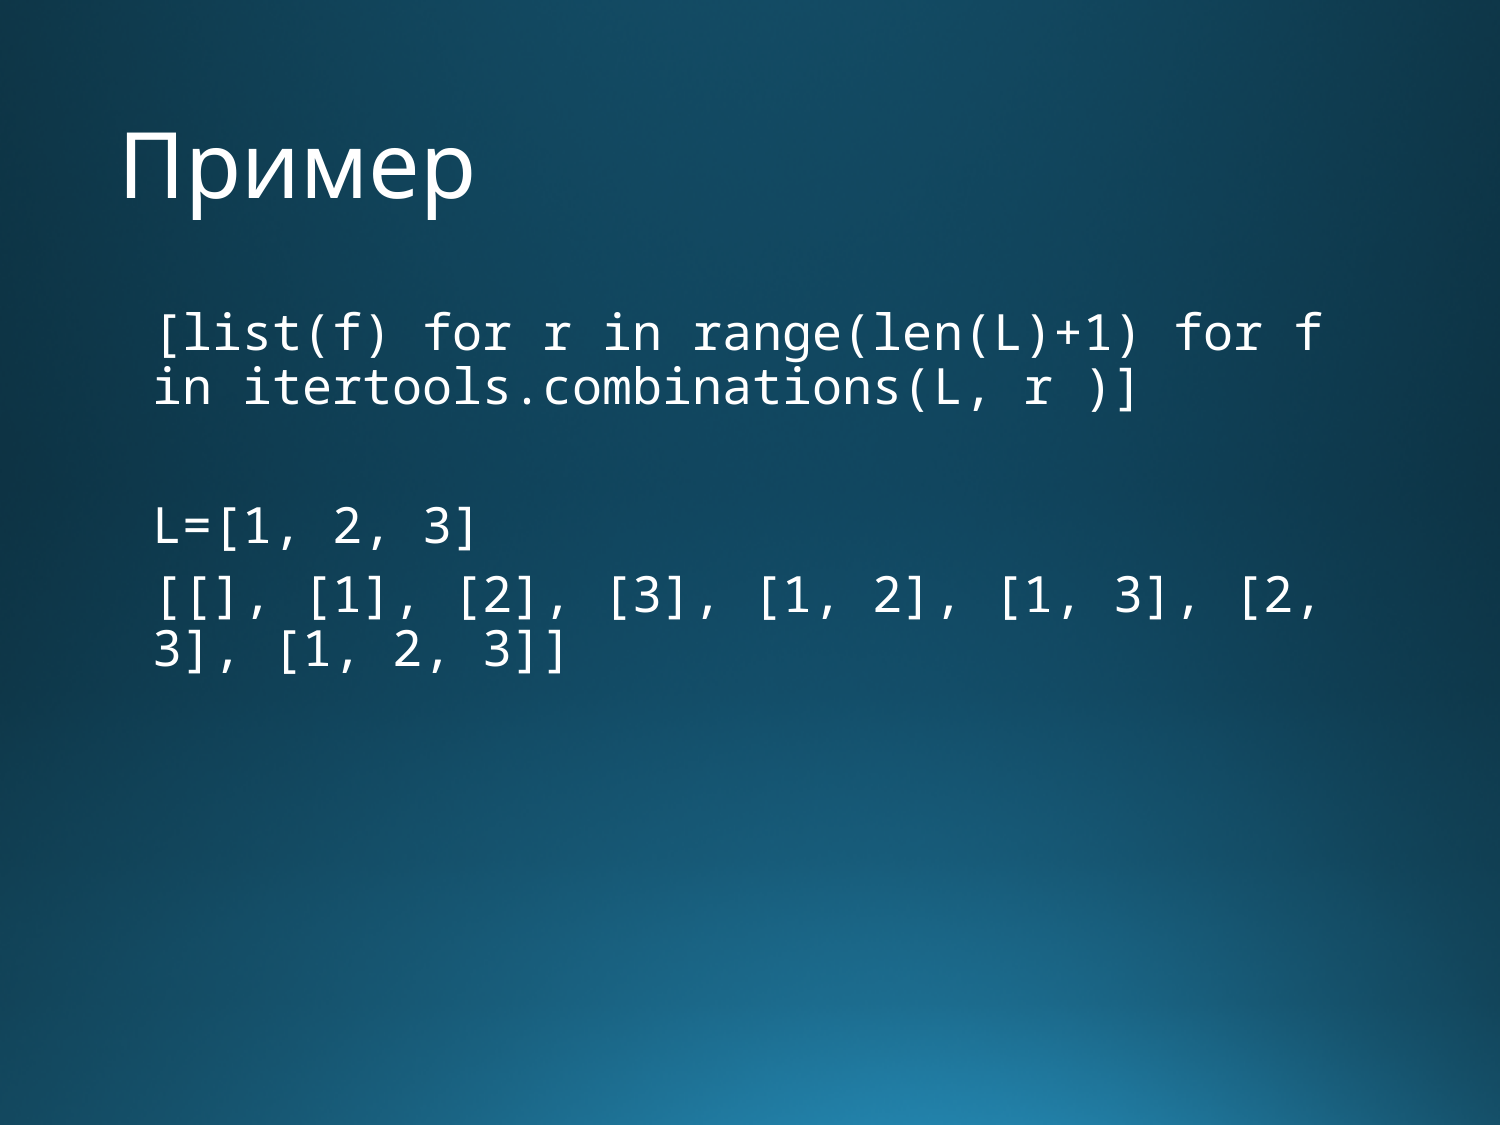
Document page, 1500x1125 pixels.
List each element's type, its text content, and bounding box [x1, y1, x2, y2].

title Пример [103, 59, 1397, 278]
list [list(f) for r in range(len(L)+1) for f in itertools.combinations(L, r )] L=[1, 2, 3] [[], [1], [2], [3], [1, 2], [1, 3], [2, 3], [1, 2, 3]] [137, 299, 1397, 1014]
picture [0, 0, 1500, 1125]
